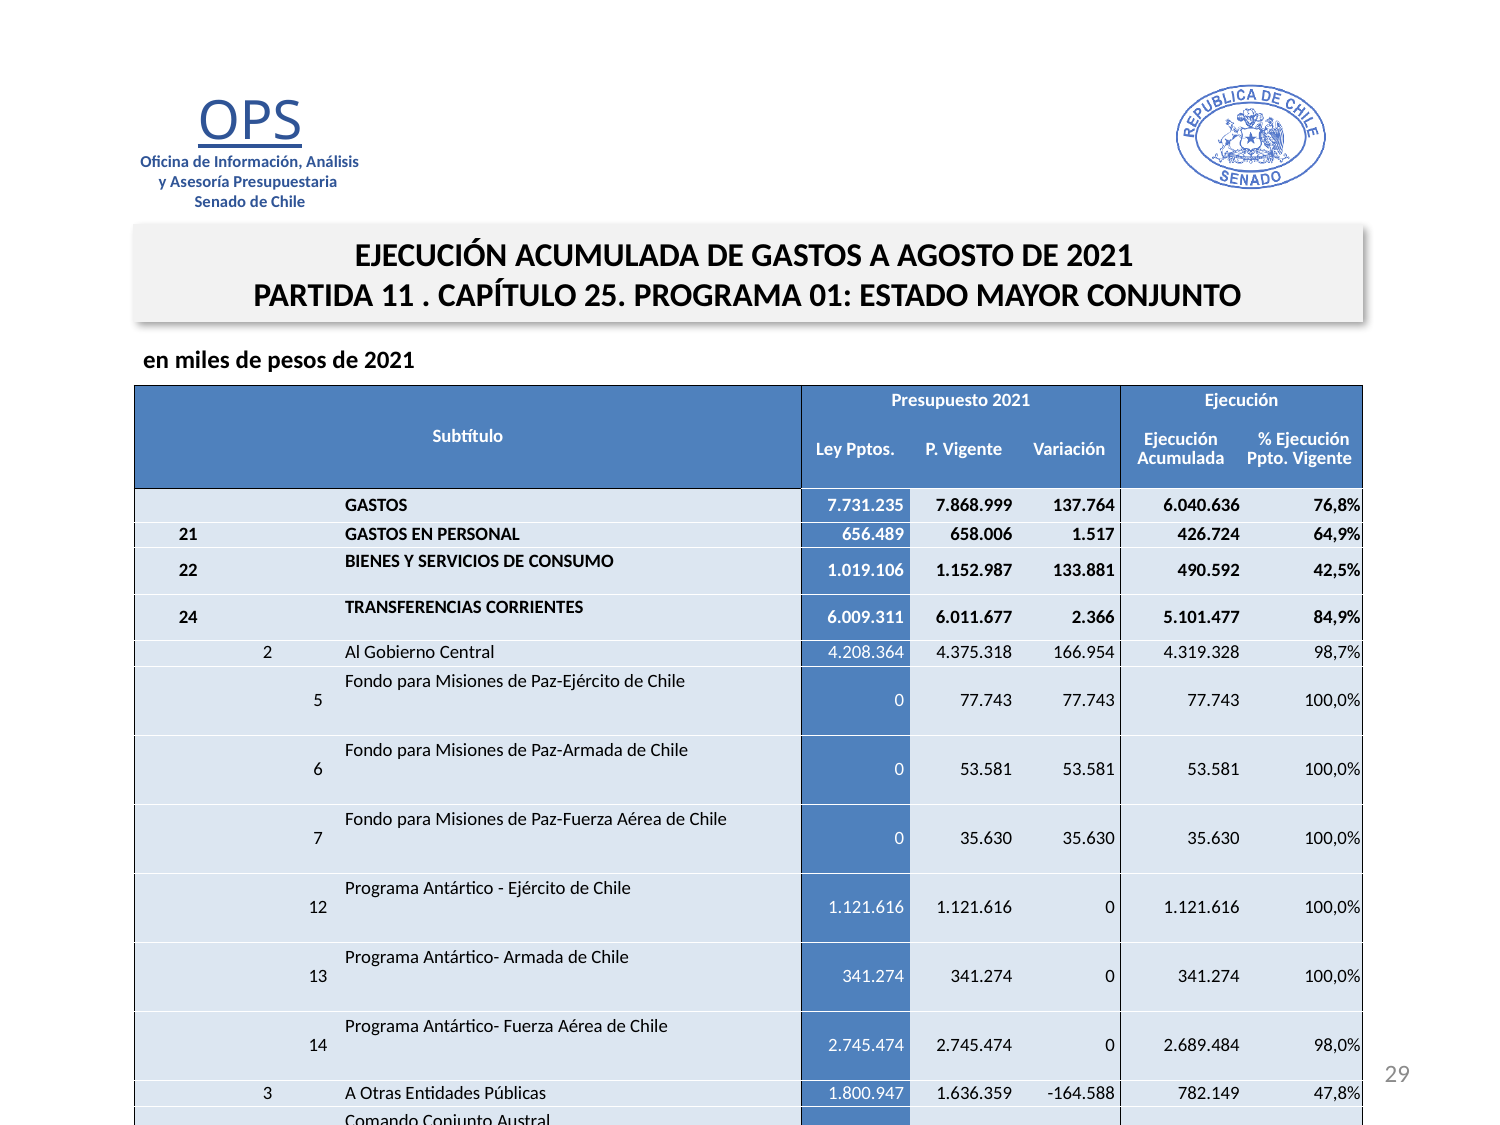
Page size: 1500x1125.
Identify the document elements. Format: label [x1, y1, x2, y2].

table_cell [135, 874, 801, 942]
table_cell [1121, 943, 1362, 1011]
table_cell [802, 523, 1120, 547]
table_cell [1121, 874, 1362, 942]
table_cell [1121, 523, 1362, 547]
table_cell [135, 1107, 801, 1125]
table_cell [1121, 595, 1362, 640]
table_cell [135, 641, 801, 666]
table_cell [1121, 1081, 1362, 1106]
table_header [802, 386, 1120, 411]
table_cell [1121, 805, 1362, 873]
table_cell [802, 548, 1120, 594]
table_cell [802, 943, 1120, 1011]
table_cell [135, 548, 801, 594]
table_cell [1121, 489, 1362, 522]
table_cell [802, 1081, 1120, 1106]
table_cell [1121, 736, 1362, 804]
table_cell [802, 411, 1120, 488]
table_cell [135, 736, 801, 804]
text_box [128, 336, 1406, 386]
table_cell [802, 805, 1120, 873]
table_cell [1121, 1107, 1362, 1125]
table_cell [1121, 548, 1362, 594]
table_cell [1121, 1012, 1362, 1080]
picture [1160, 78, 1340, 194]
table_cell [802, 736, 1120, 804]
table_cell [802, 874, 1120, 942]
table_cell [135, 943, 801, 1011]
table_header [135, 386, 801, 488]
table_cell [802, 1012, 1120, 1080]
table_cell [135, 805, 801, 873]
table_cell [802, 489, 1120, 522]
table_cell [1121, 667, 1362, 735]
table_cell [135, 1081, 801, 1106]
table_cell [1121, 641, 1362, 666]
table_cell [135, 523, 801, 547]
slide_number [1363, 1042, 1425, 1103]
table_cell [135, 1012, 801, 1080]
table_cell [802, 595, 1120, 640]
table_cell [135, 595, 801, 640]
text_box [133, 224, 1363, 321]
table_cell [135, 667, 801, 735]
table_cell [135, 489, 801, 522]
table_header [1121, 386, 1362, 411]
table_cell [802, 641, 1120, 666]
table_cell [802, 1107, 1120, 1125]
table_cell [1121, 411, 1362, 488]
table_cell [802, 667, 1120, 735]
